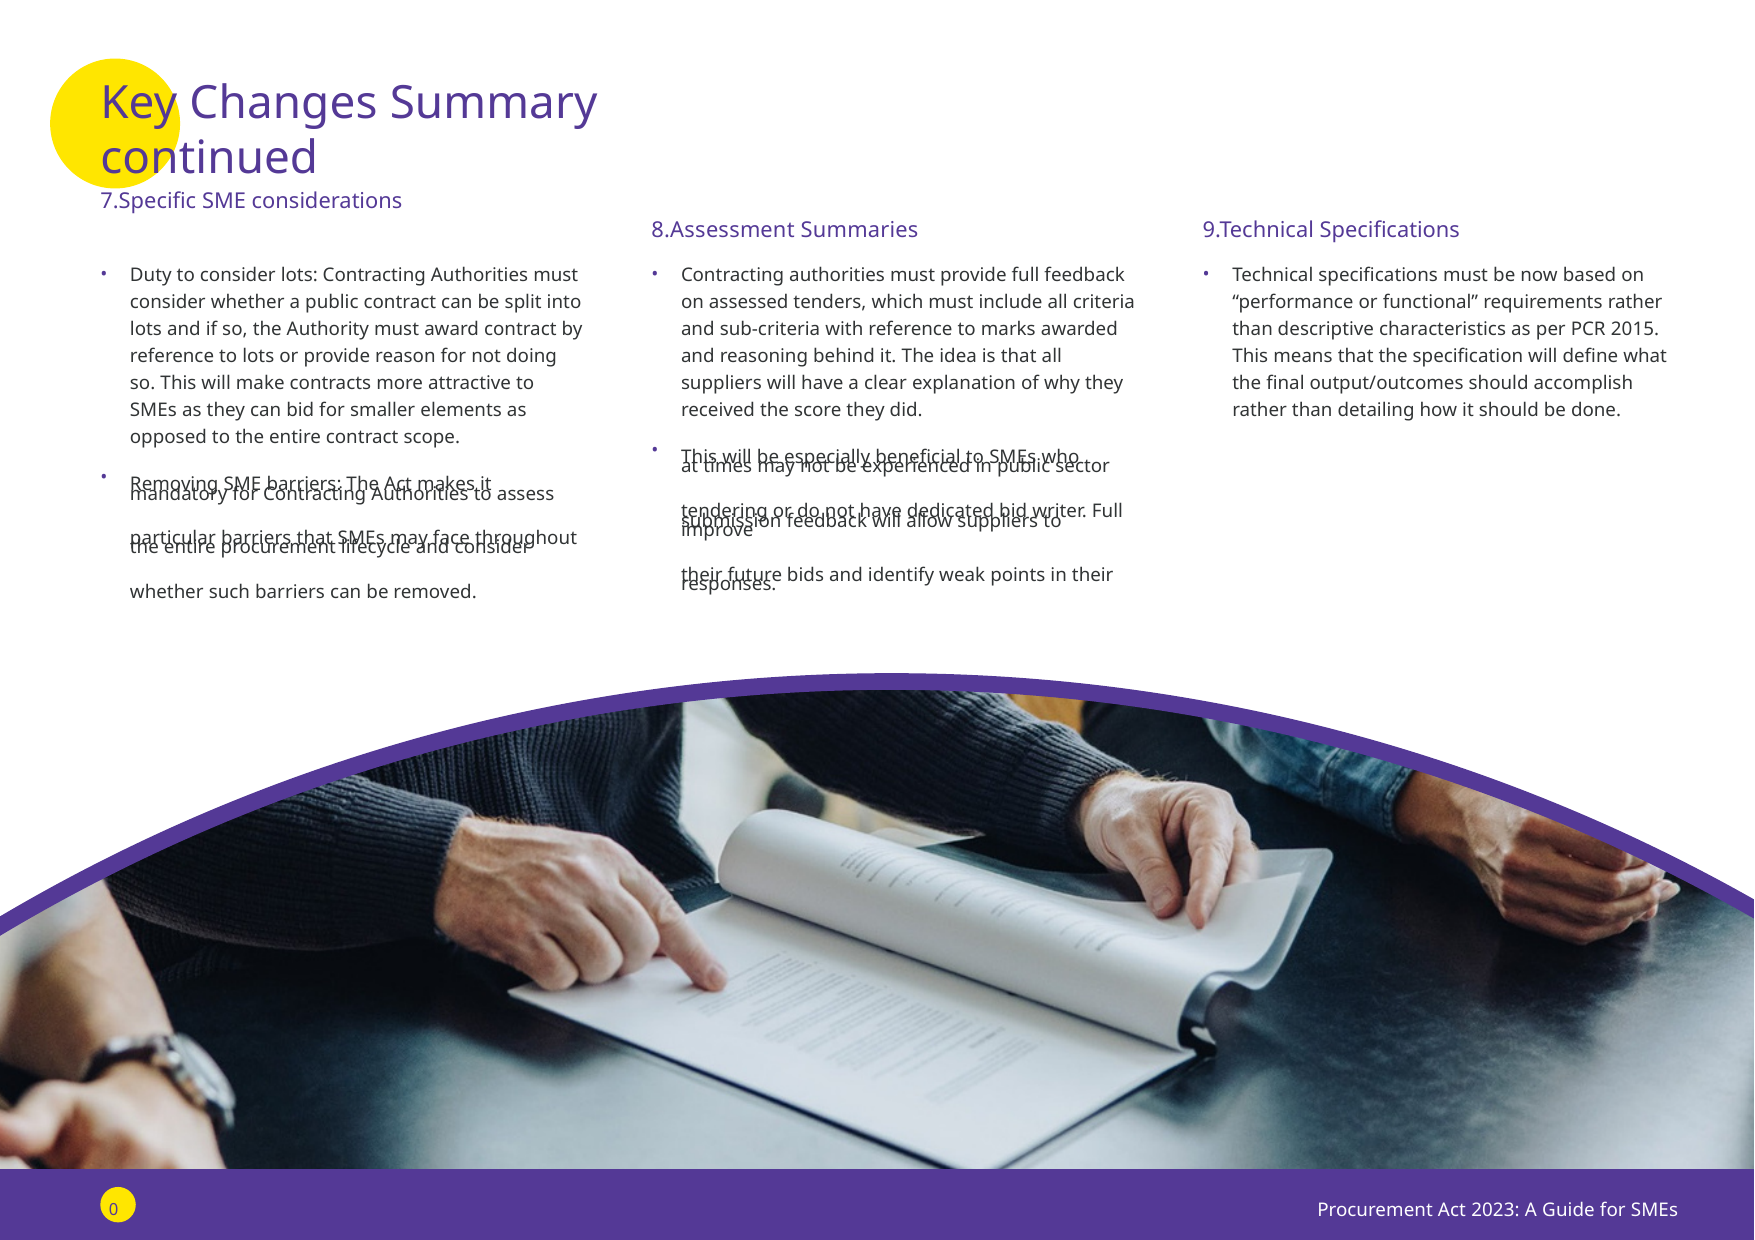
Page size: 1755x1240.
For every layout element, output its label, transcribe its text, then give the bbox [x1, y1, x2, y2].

text_box • [100, 461, 110, 488]
text_box • [651, 434, 661, 461]
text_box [0, 662, 1755, 1240]
text_box Key Changes Summary continued 7.Specific SME considerations [100, 73, 620, 213]
text_box • [100, 258, 110, 285]
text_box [49, 58, 181, 189]
text_box 9.Technical Specifications [1202, 211, 1479, 243]
text_box Technical specifications must be now based on “performance or functional” requirements rather than descriptive characteristics as per PCR 2015. This means that the specification will define what the final output/outcomes should accomplish rather than detailing how it should be done. [1232, 258, 1678, 421]
text_box Duty to consider lots: Contracting Authorities must consider whether a public contract can be split into lots and if so, the Authority must award contract by reference to lots or provide reason for not doing so. This will make contracts more attractive to SMEs as they can bid for smaller elements as opposed to the entire contract scope. Removing SME barriers: The Act makes it mandatory for Contracting Authorities to assess particular barriers that SMEs may face throughout the entire procurement lifecycle and consider whether such barriers can be removed. [129, 258, 584, 603]
text_box • [1202, 258, 1212, 285]
text_box Contracting authorities must provide full feedback on assessed tenders, which must include all criteria and sub-criteria with reference to marks awarded and reasoning behind it. The idea is that all suppliers will have a clear explanation of why they received the score they did. This will be especially beneficial to SMEs who at times may not be experienced in public sector tendering or do not have dedicated bid writer. Full submission feedback will allow suppliers to improve their future bids and identify weak points in their responses. [681, 258, 1135, 595]
text_box 8.Assessment Summaries [651, 211, 924, 243]
text_box • [651, 258, 661, 285]
